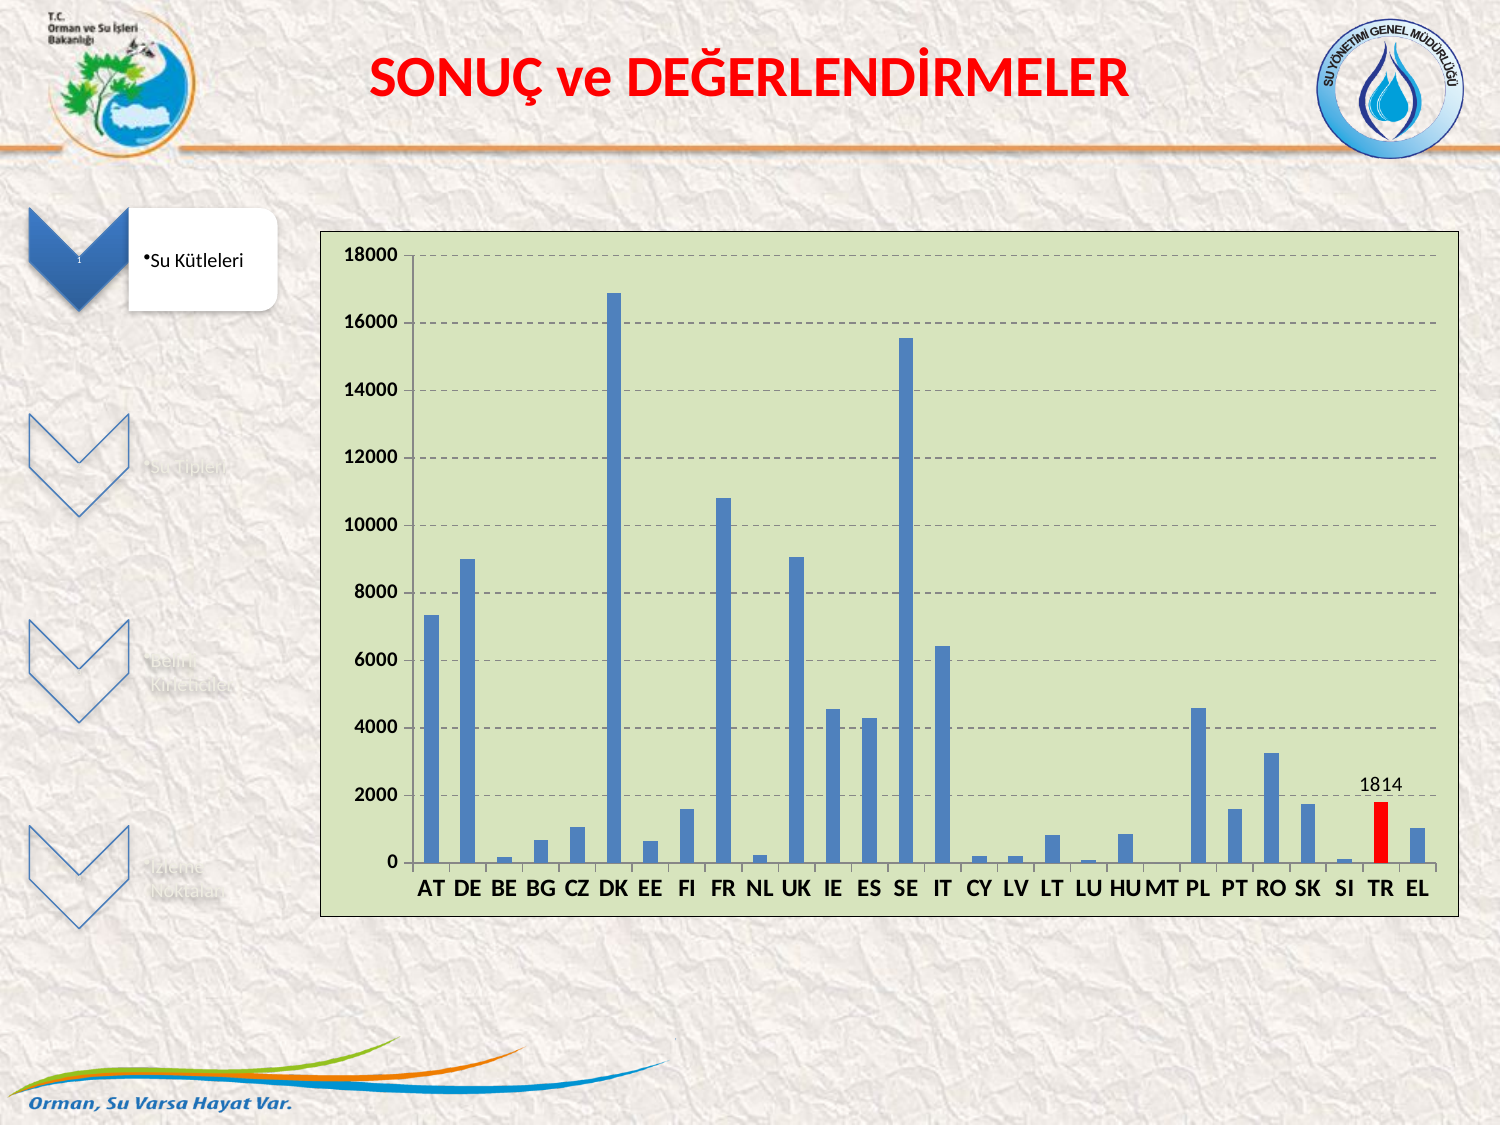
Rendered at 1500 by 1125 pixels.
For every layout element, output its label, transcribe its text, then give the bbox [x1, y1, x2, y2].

chart [320, 231, 1459, 918]
picture [0, 0, 1500, 1125]
text_box SONUÇ ve DEĞERLENDİRMELER [206, 31, 1294, 116]
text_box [29, 207, 278, 929]
